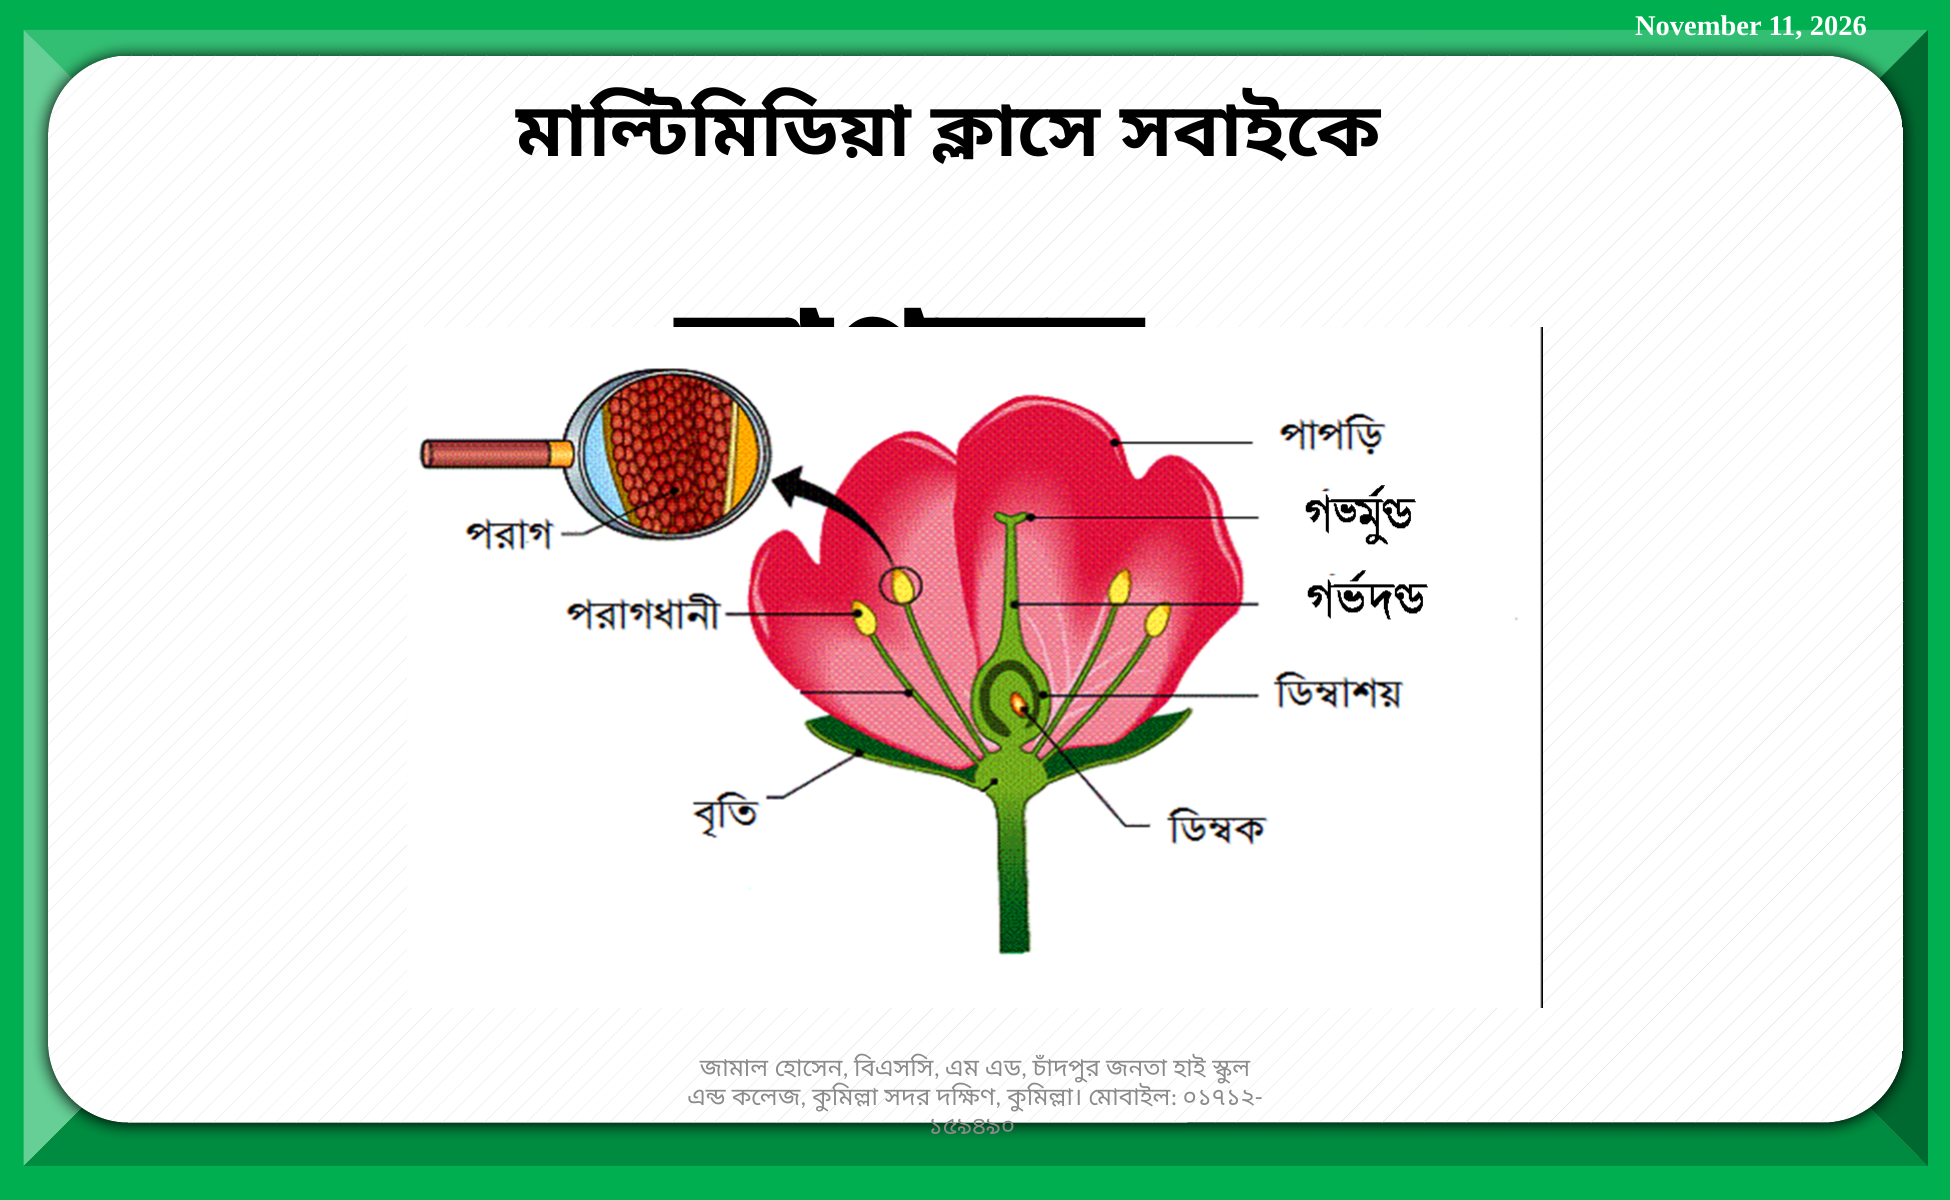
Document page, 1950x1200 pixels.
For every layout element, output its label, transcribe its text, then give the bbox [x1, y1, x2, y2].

text_box মাল্টিমিডিয়া ক্লাসে সবাইকে স্বাগতম [498, 73, 1400, 324]
footer জামাল হোসেন, বিএসসি, এম এড, চাঁদপুর জনতা হাই স্কুল এন্ড কলেজ, কুমিল্লা সদর দক্ষিণ, কুমিল্লা। মোবাইল: ০১৭১২-১৫৯৪৯০ [666, 1050, 1284, 1142]
picture [406, 326, 1544, 1009]
